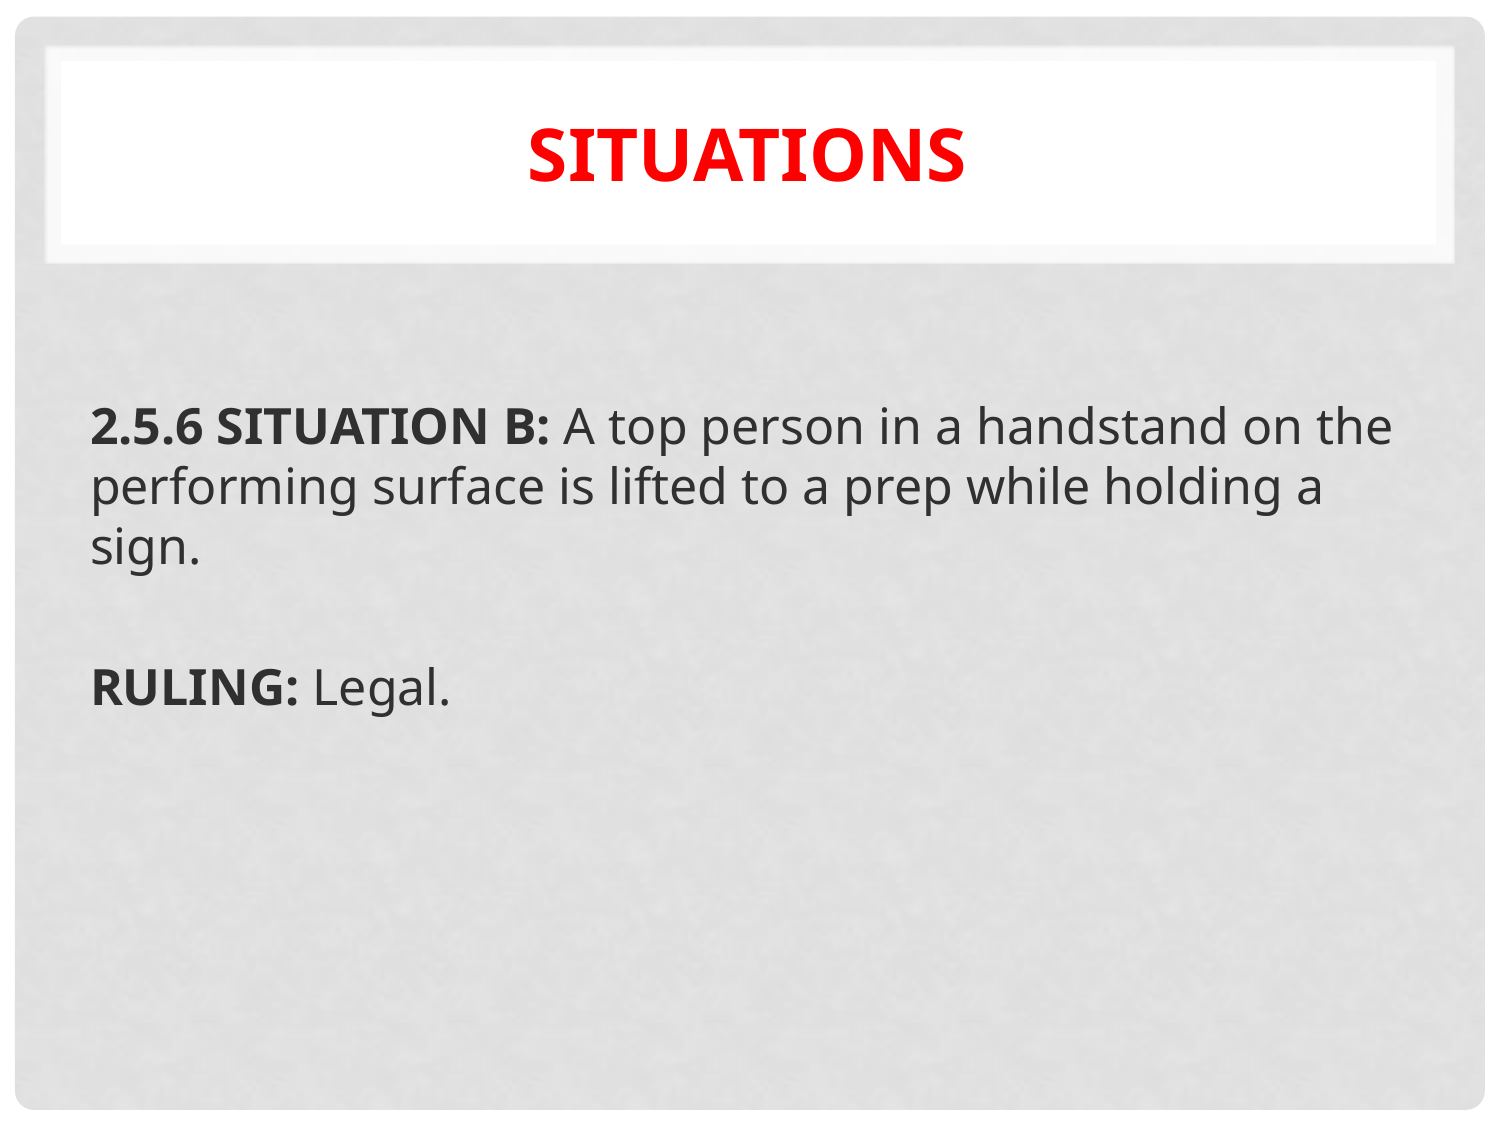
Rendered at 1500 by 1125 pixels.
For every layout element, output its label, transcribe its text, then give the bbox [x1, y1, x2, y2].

title Situations [69, 66, 1425, 238]
list 2.5.6 SITUATION B: A top person in a handstand on the performing surface is lifted to a prep while holding a sign. RULING: Legal. [75, 387, 1425, 1055]
